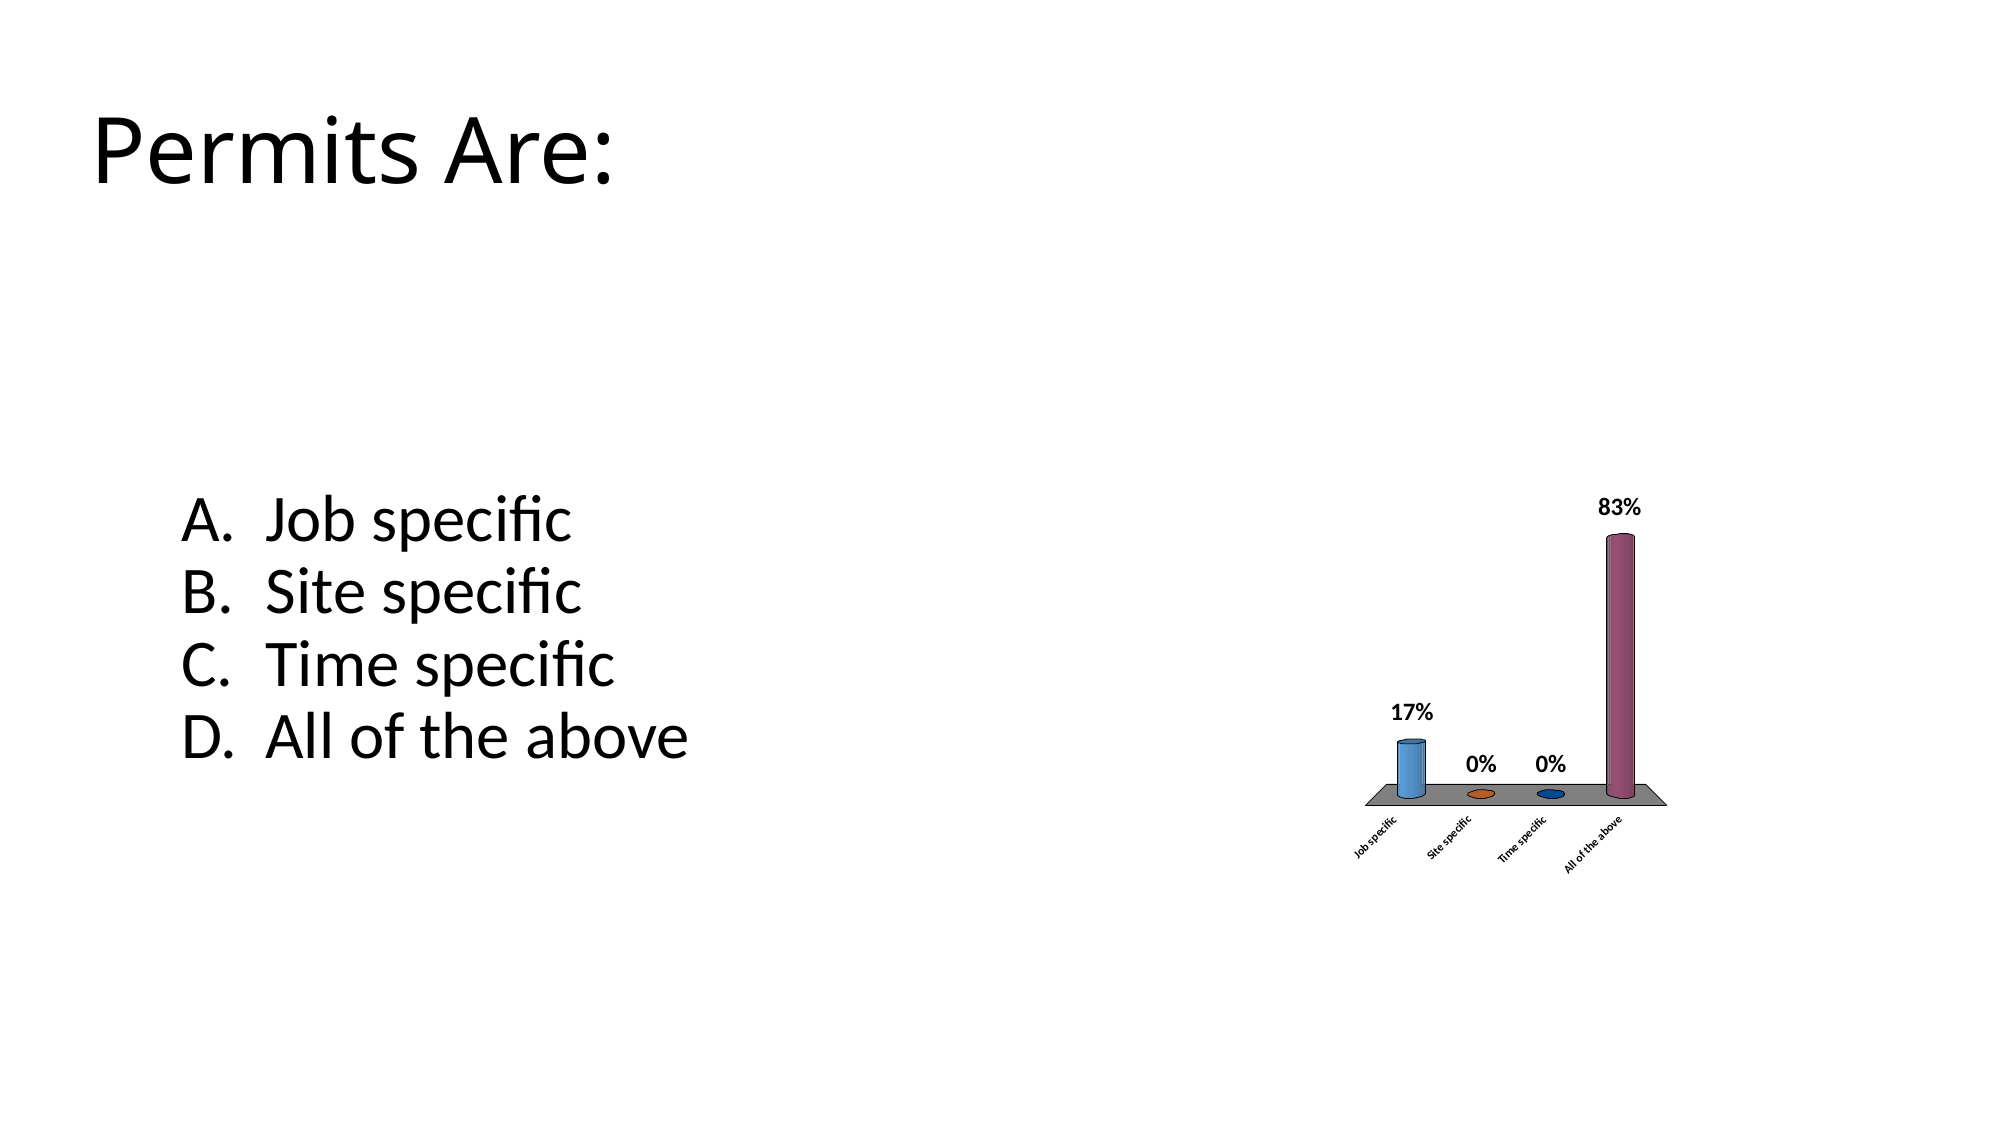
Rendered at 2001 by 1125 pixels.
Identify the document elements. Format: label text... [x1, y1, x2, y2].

list Job specific Site specific Time specific All of the above [166, 476, 938, 821]
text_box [1239, 473, 1740, 896]
title Permits Are: [75, 45, 1800, 263]
